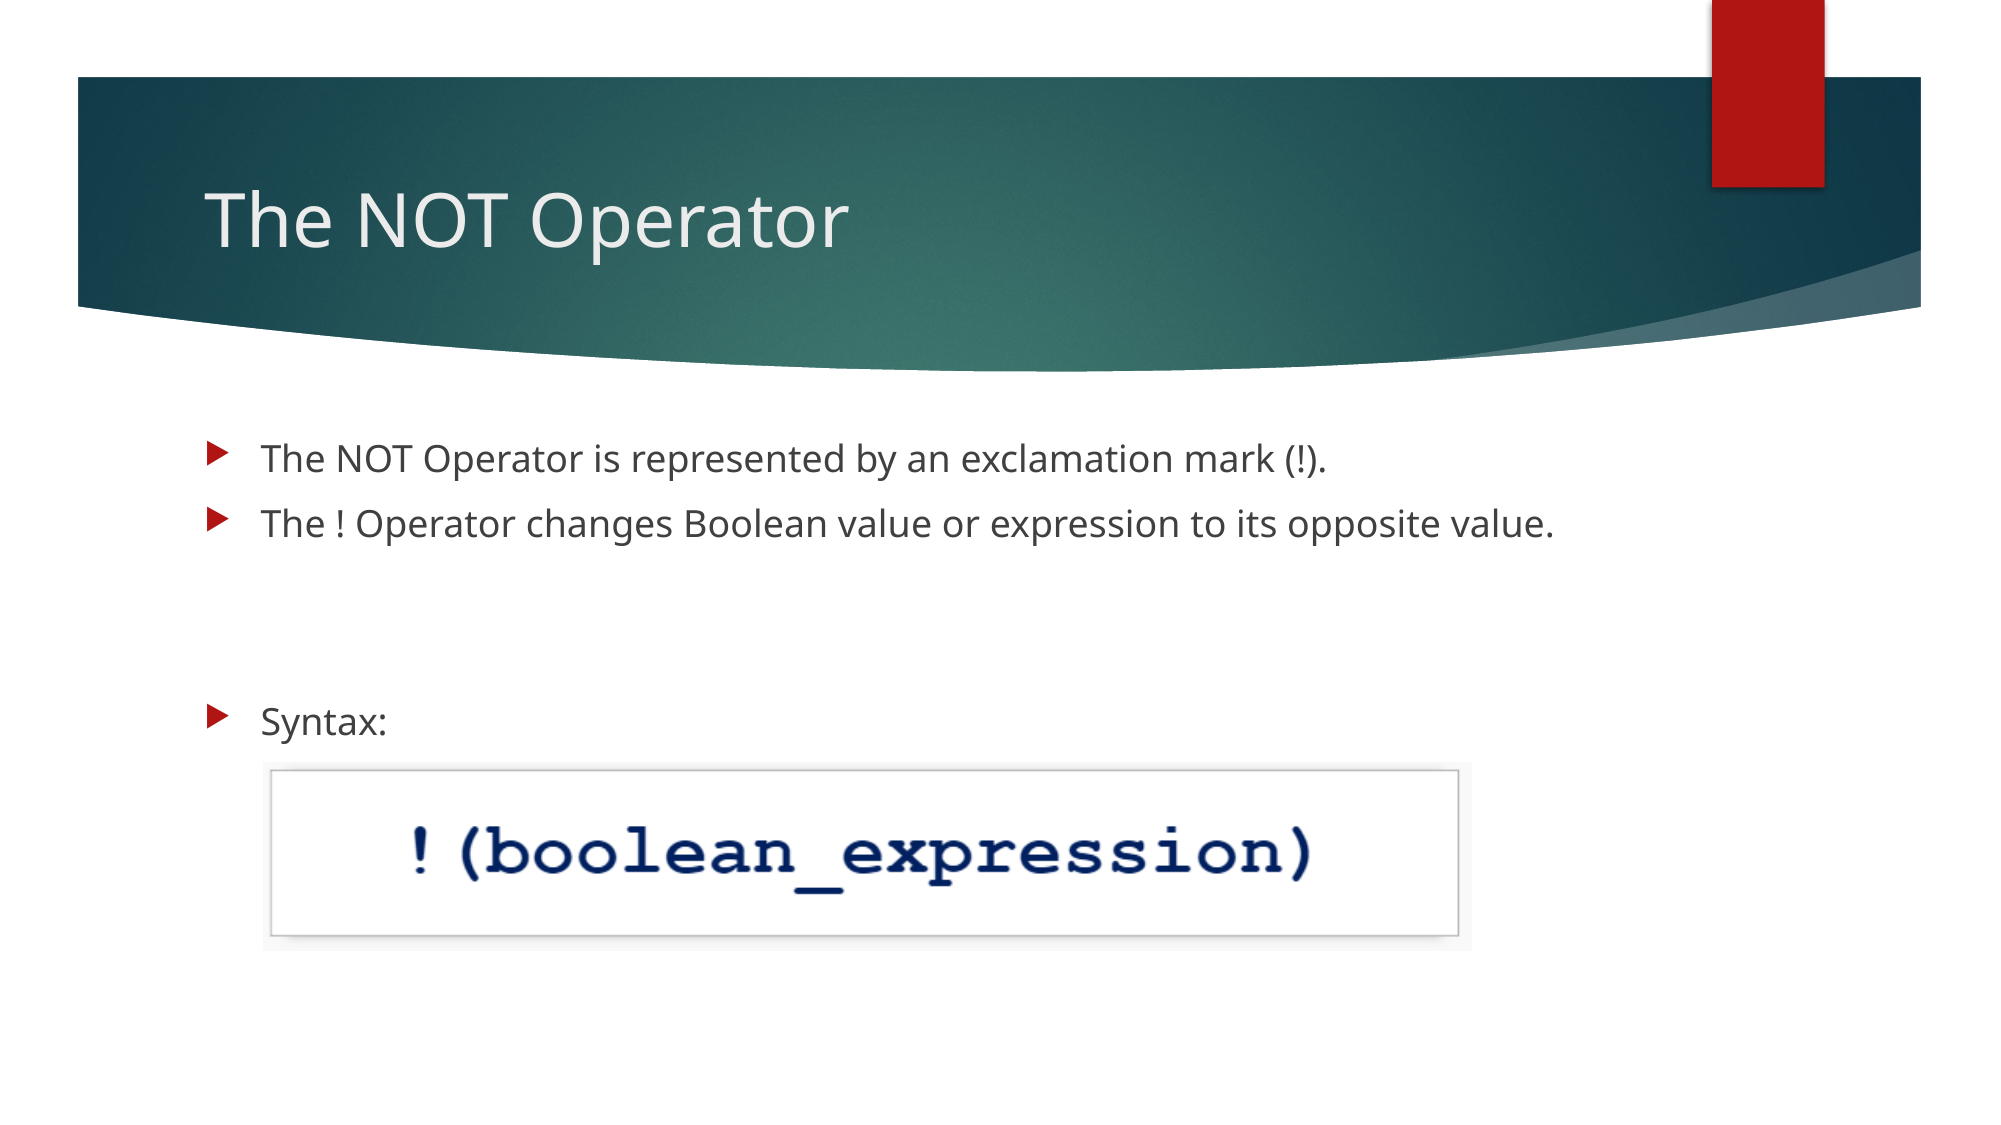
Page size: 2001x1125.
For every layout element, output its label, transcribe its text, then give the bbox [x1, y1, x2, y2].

title The NOT Operator [189, 159, 1638, 276]
list The NOT Operator is represented by an exclamation mark (!). The ! Operator changes Boolean value or expression to its opposite value. Syntax: [189, 427, 1638, 988]
picture [263, 762, 1472, 951]
